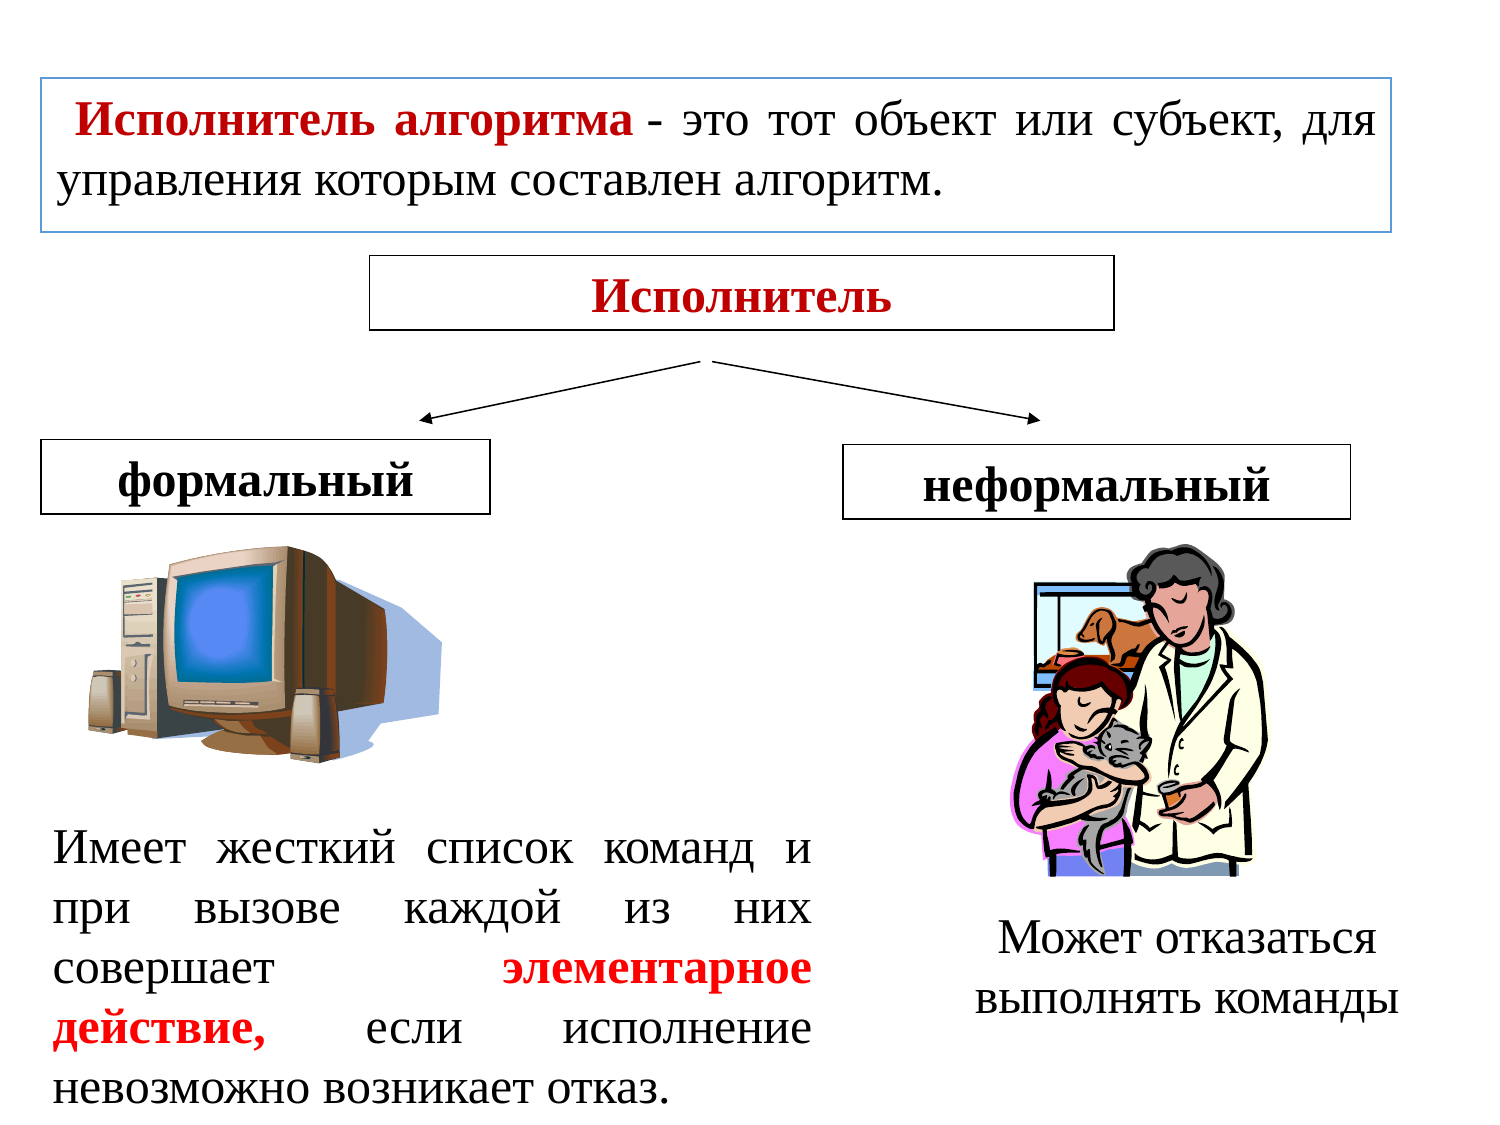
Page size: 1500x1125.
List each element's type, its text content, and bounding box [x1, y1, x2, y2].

list Исполнитель алгоритма - это тот объект или субъект, для управления которым составлен алгоритм. [40, 77, 1392, 233]
text_box формальный [41, 439, 490, 515]
text_box неформальный [843, 444, 1351, 520]
text_box [419, 361, 701, 425]
text_box Может отказаться выполнять команды [927, 896, 1447, 1032]
picture [1009, 543, 1275, 877]
text_box Имеет жесткий список команд и при вызове каждой из них совершает элементарное действие, если исполнение невозможно возникает отказ. [37, 805, 828, 1121]
picture [88, 546, 442, 764]
text_box Исполнитель [369, 255, 1114, 330]
text_box [712, 361, 1041, 425]
